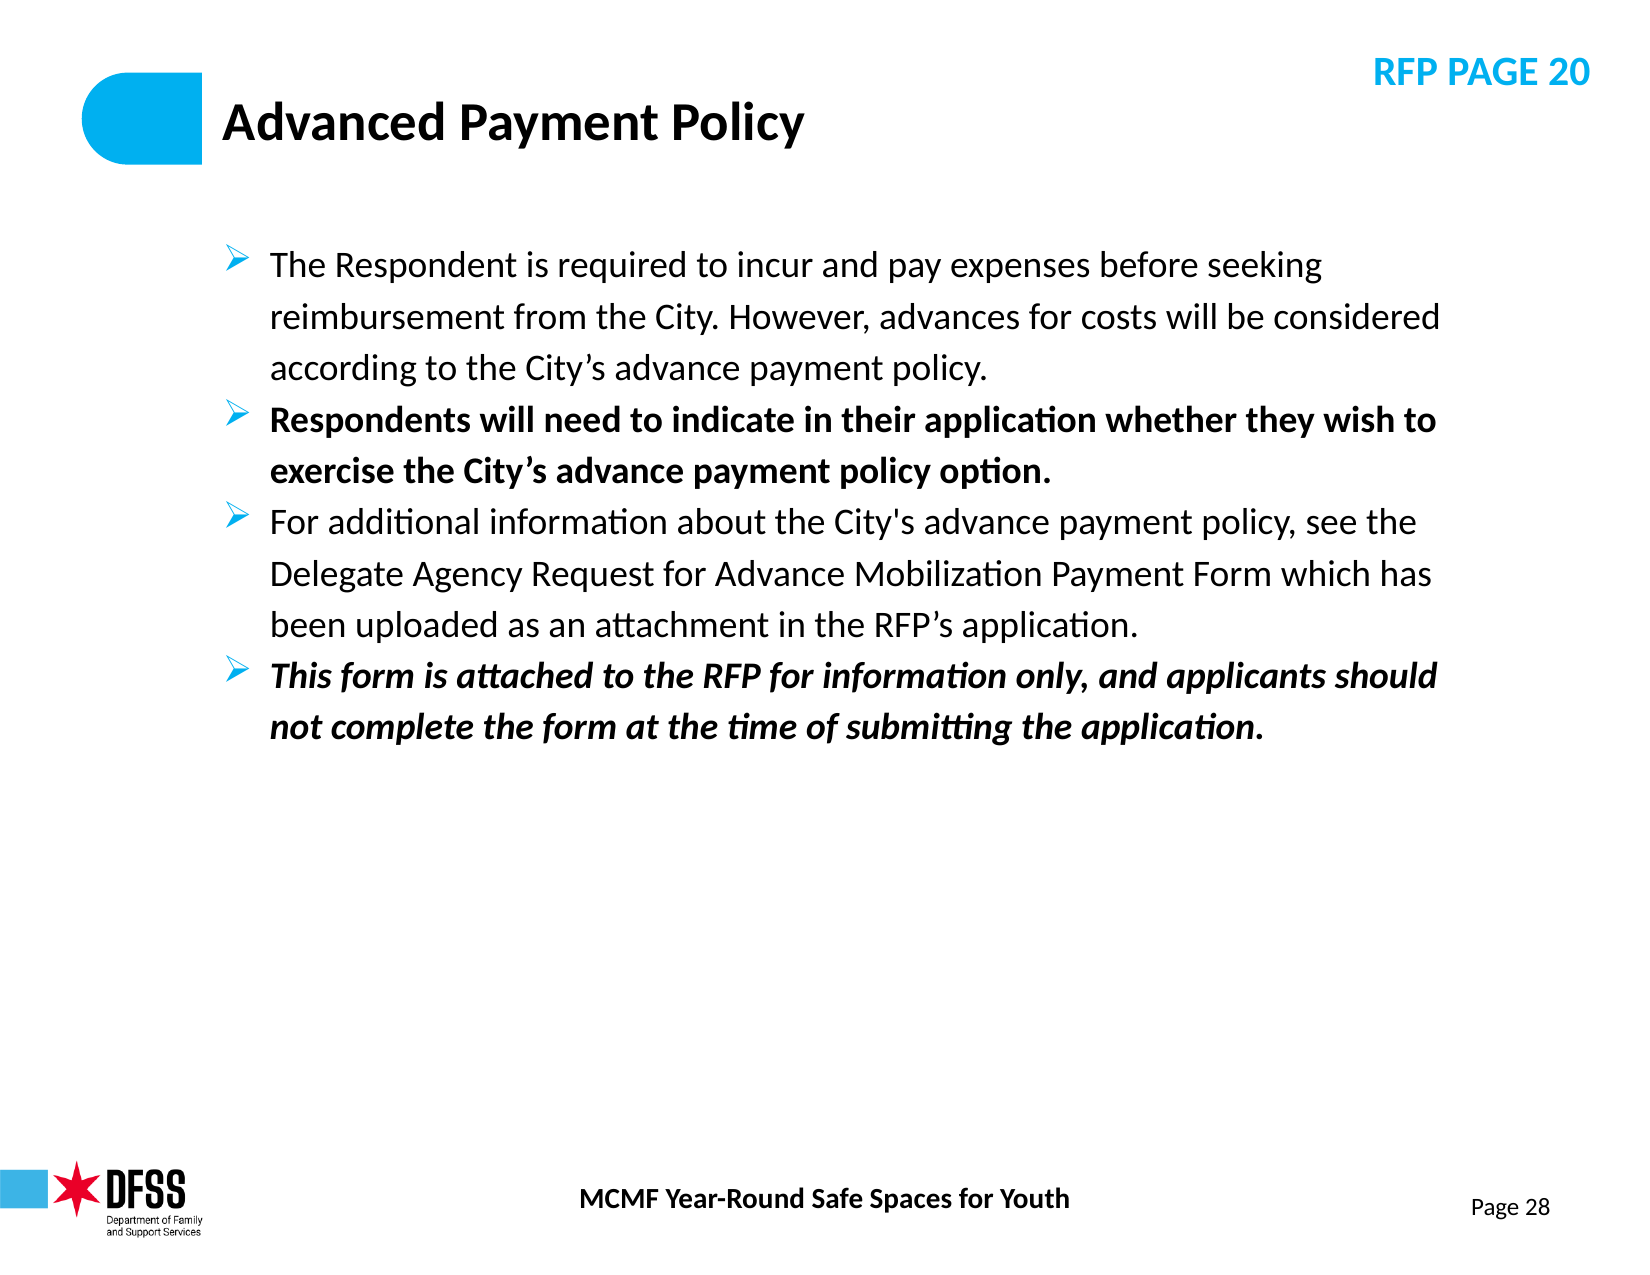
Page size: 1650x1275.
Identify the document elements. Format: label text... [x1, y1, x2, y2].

picture [0, 1158, 207, 1240]
list The Respondent is required to incur and pay expenses before seeking reimbursement from the City. However, advances for costs will be considered according to the City’s advance payment policy. Respondents will need to indicate in their application whether they wish to exercise the City’s advance payment policy option. For additional information about the City's advance payment policy, see the Delegate Agency Request for Advance Mobilization Payment Form which has been uploaded as an attachment in the RFP’s application. This form is attached to the RFP for information only, and applicants should not complete the form at the time of submitting the application. [206, 224, 1469, 1139]
title Advanced Payment Policy [206, 76, 1568, 160]
text_box RFP PAGE 20 [777, 36, 1606, 102]
slide_number Page 28 [1182, 1181, 1568, 1250]
